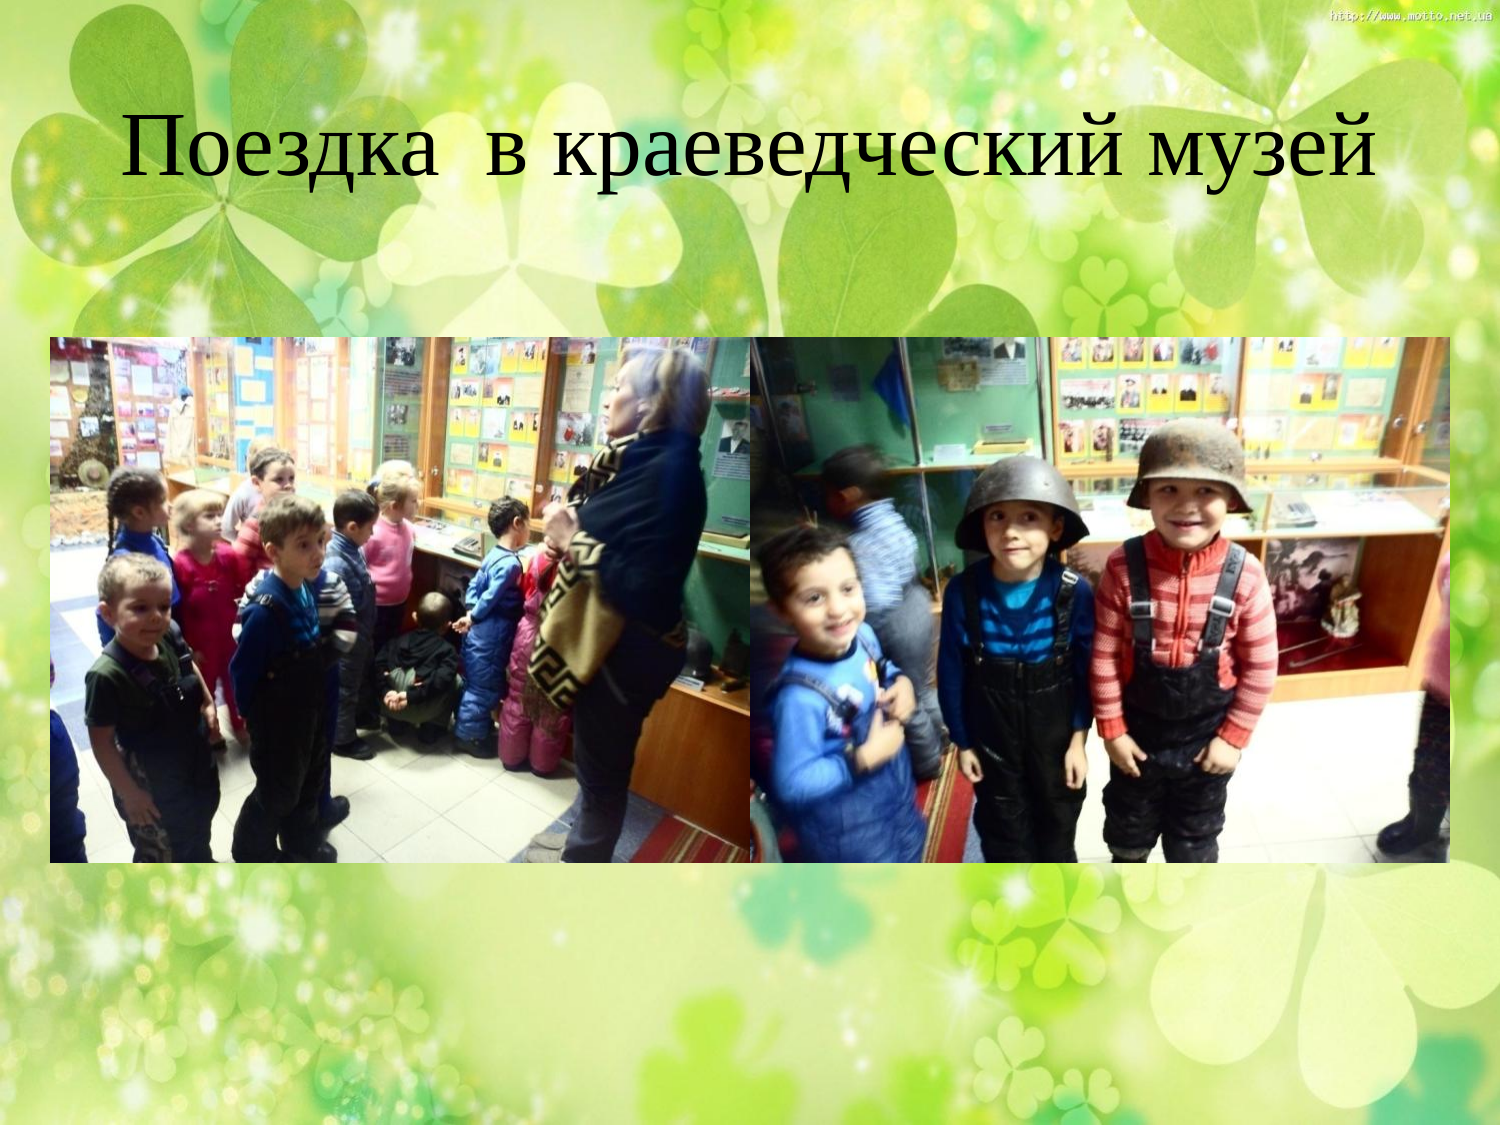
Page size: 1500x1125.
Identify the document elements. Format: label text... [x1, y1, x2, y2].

title Поездка в краеведческий музей [75, 45, 1425, 233]
picture [0, 0, 1500, 1125]
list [49, 337, 747, 863]
